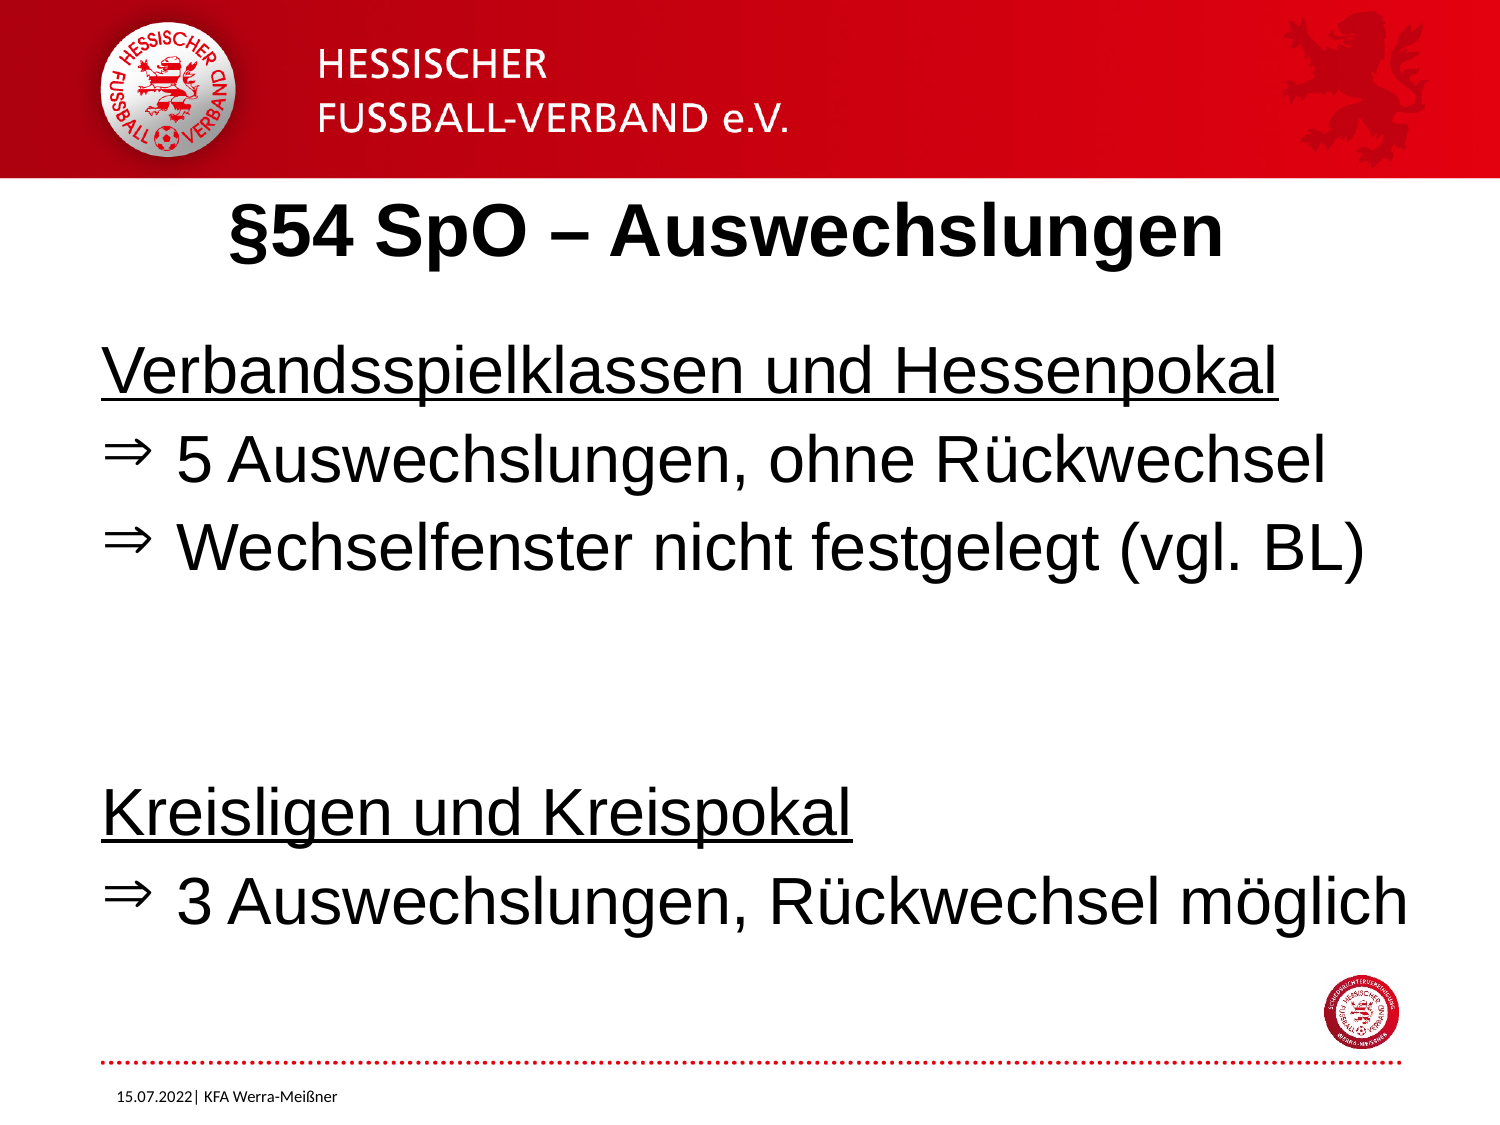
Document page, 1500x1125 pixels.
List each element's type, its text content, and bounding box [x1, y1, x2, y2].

title §54 SpO – Auswechslungen [86, 173, 1389, 268]
picture [0, 0, 1500, 1125]
footer 15.07.2022| KFA Werra-Meißner [101, 1077, 1406, 1114]
list Verbandsspielklassen und Hessenpokal 5 Auswechslungen, ohne Rückwechsel Wechselfenster nicht festgelegt (vgl. BL) Kreisligen und Kreispokal 3 Auswechslungen, Rückwechsel möglich [101, 326, 1465, 1046]
